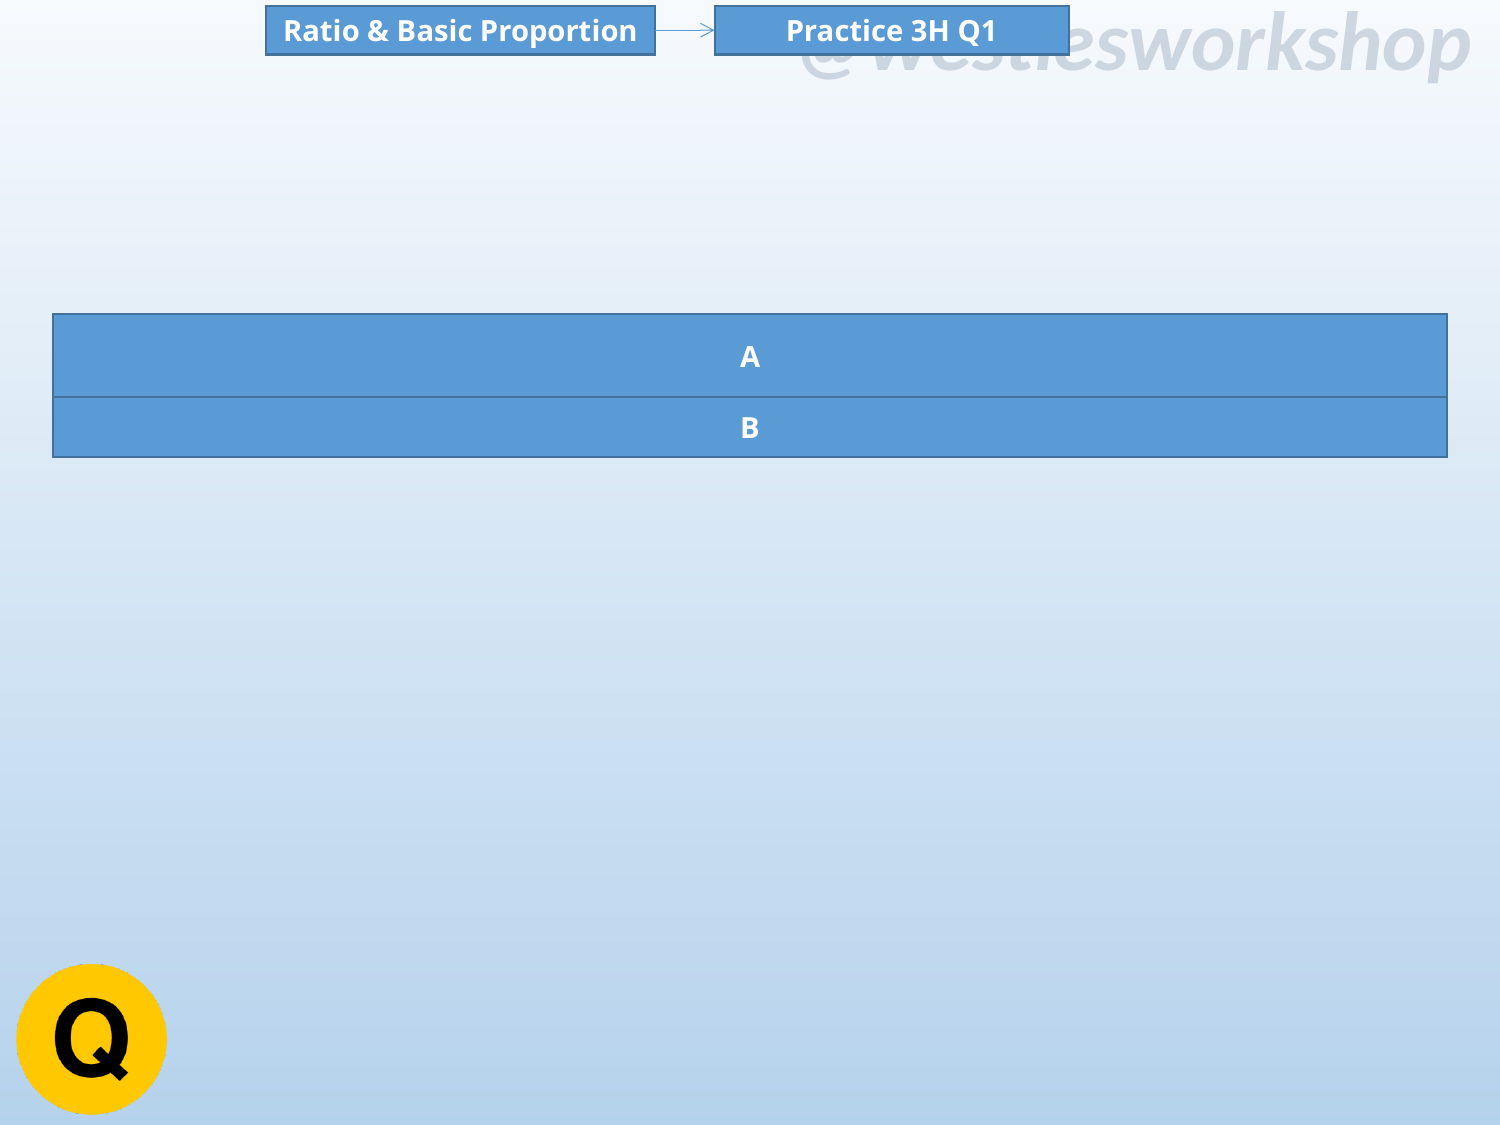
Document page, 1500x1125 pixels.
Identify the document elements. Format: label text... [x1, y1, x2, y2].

text_box Ratio & Basic Proportion [265, 5, 656, 56]
text_box Practice 3H Q1 [714, 5, 1070, 56]
picture [0, 940, 191, 1125]
picture [53, 314, 1447, 458]
